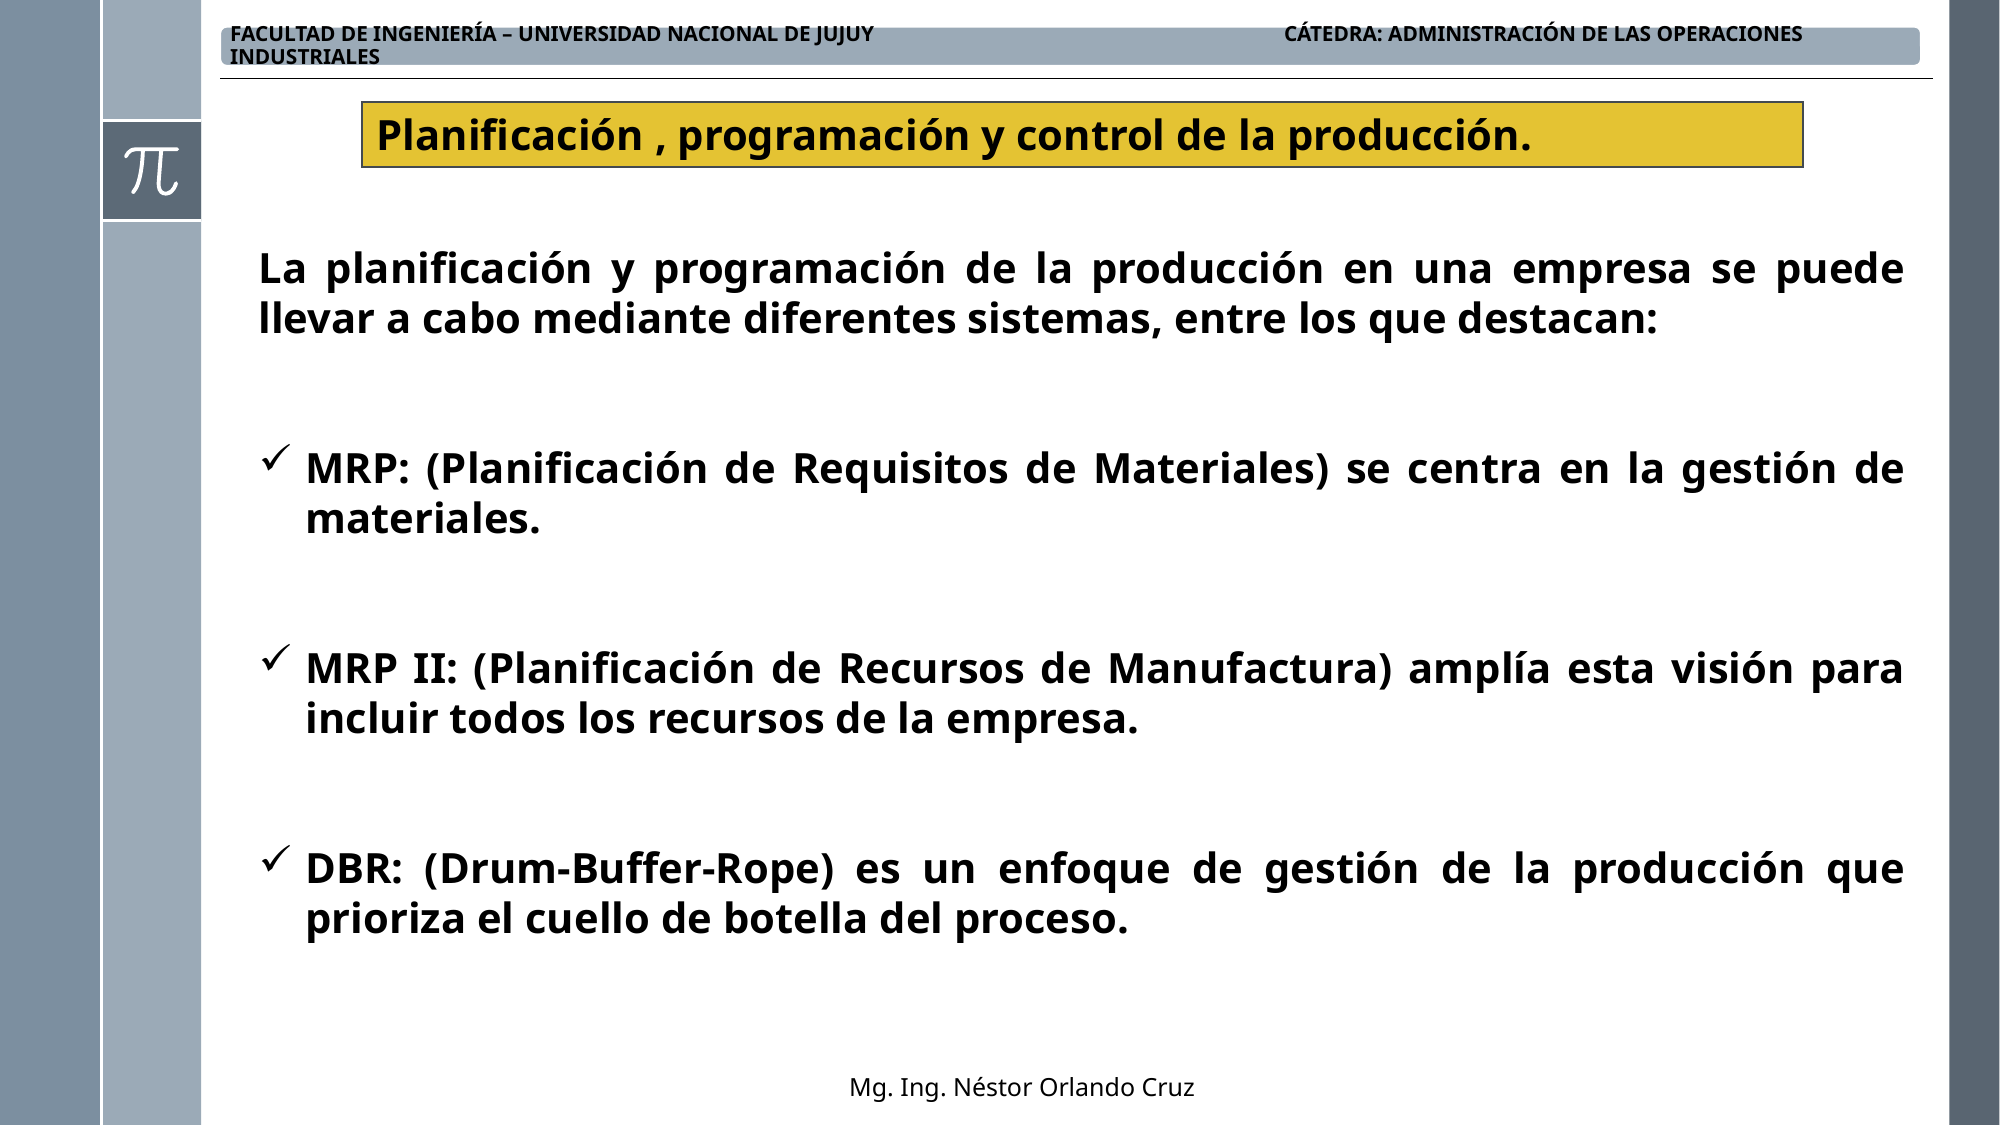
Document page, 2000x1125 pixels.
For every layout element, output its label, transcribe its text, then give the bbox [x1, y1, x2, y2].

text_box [220, 17, 1922, 78]
text_box Mg. Ing. Néstor Orlando Cruz [834, 1063, 1319, 1109]
text_box Planificación , programación y control de la producción. [361, 101, 1804, 168]
text_box La planificación y programación de la producción en una empresa se puede llevar a cabo mediante diferentes sistemas, entre los que destacan: MRP: (Planificación de Requisitos de Materiales) se centra en la gestión de materiales. MRP II: (Planificación de Recursos de Manufactura) amplía esta visión para incluir todos los recursos de la empresa. DBR: (Drum-Buffer-Rope) es un enfoque de gestión de la producción que prioriza el cuello de botella del proceso. [243, 184, 1922, 1000]
